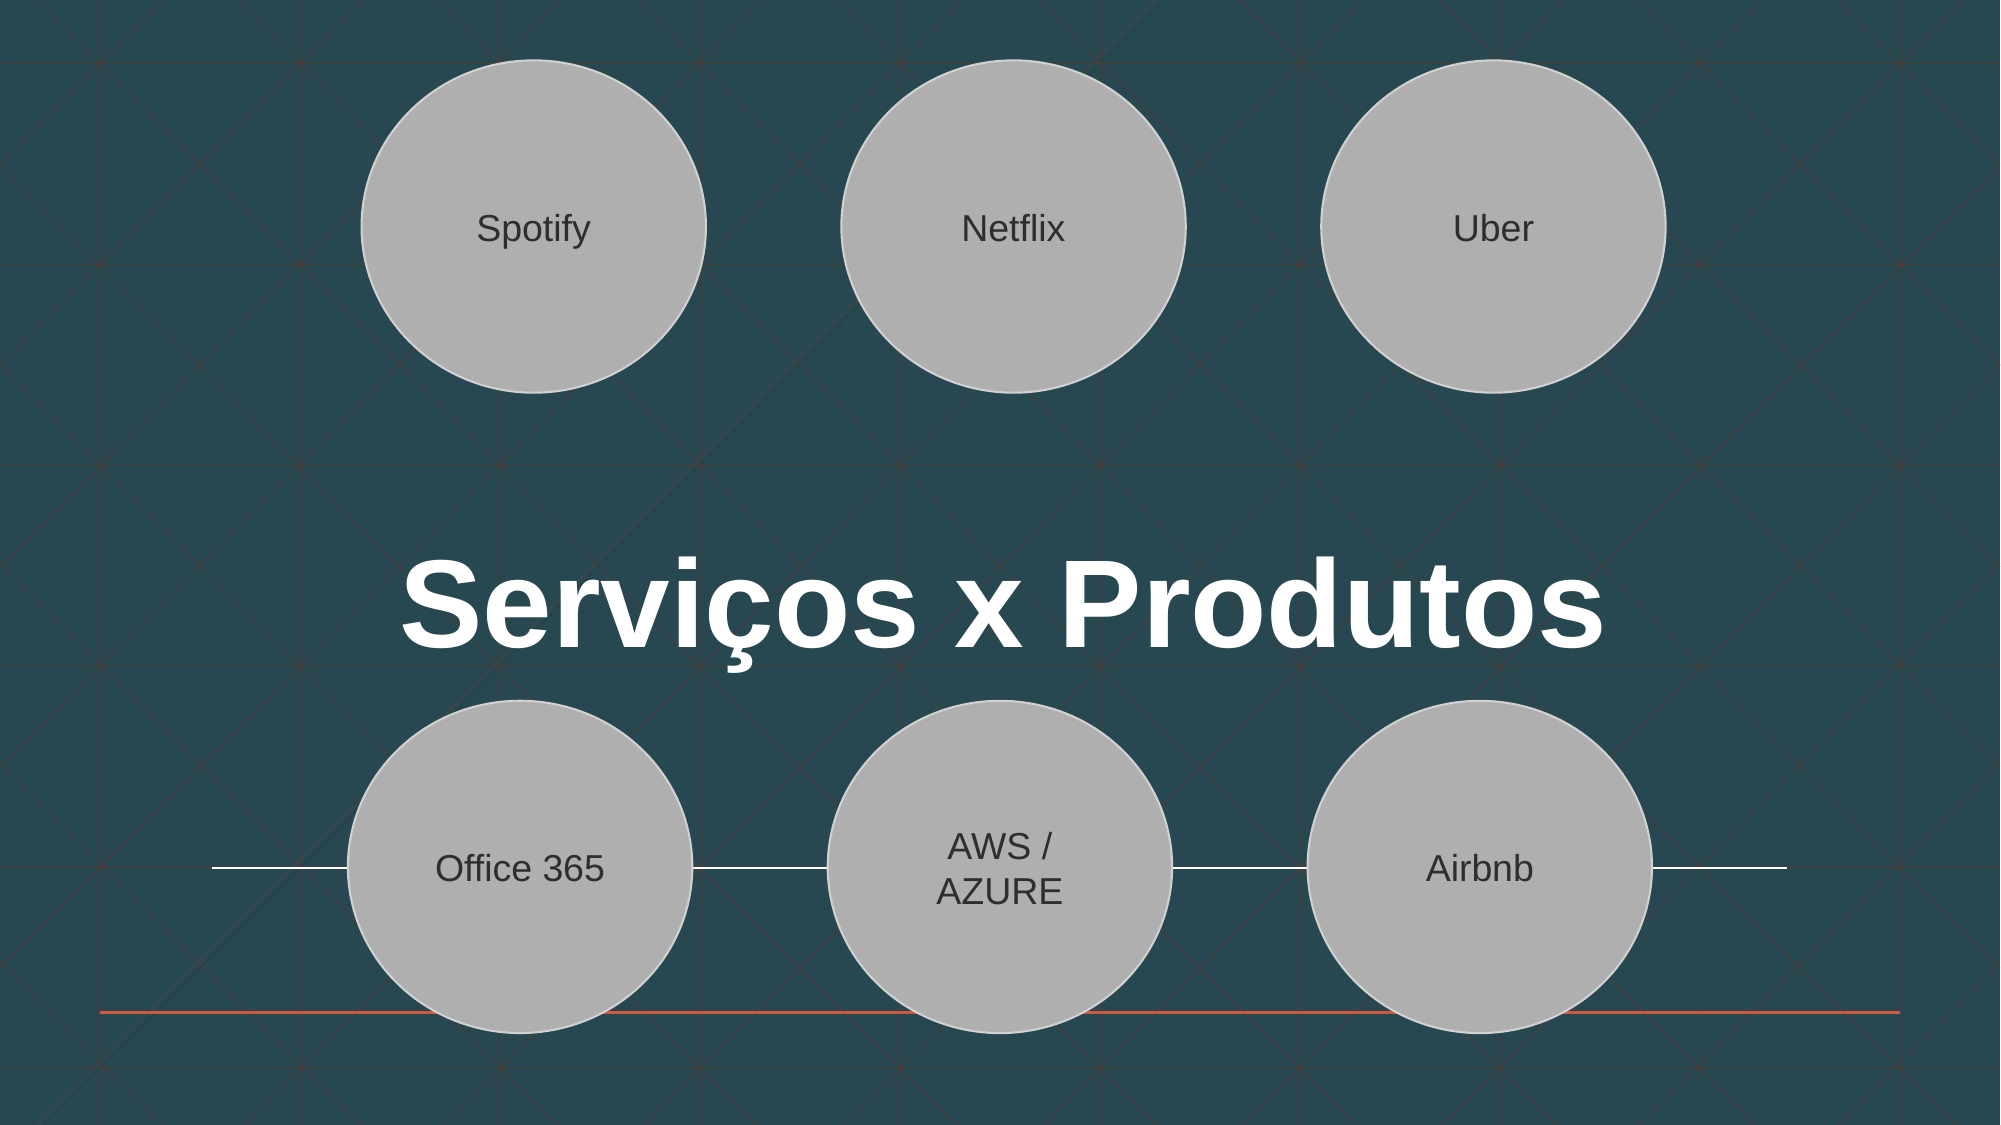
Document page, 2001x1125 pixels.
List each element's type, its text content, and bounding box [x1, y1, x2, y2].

text_box Uber [1320, 59, 1667, 394]
title Serviços x Produtos [384, 378, 1960, 829]
text_box Office 365 [346, 699, 694, 1035]
text_box AWS / AZURE [826, 699, 1174, 1035]
text_box Airbnb [1306, 699, 1654, 1035]
text_box Spotify [360, 59, 707, 394]
text_box Netflix [840, 59, 1187, 394]
